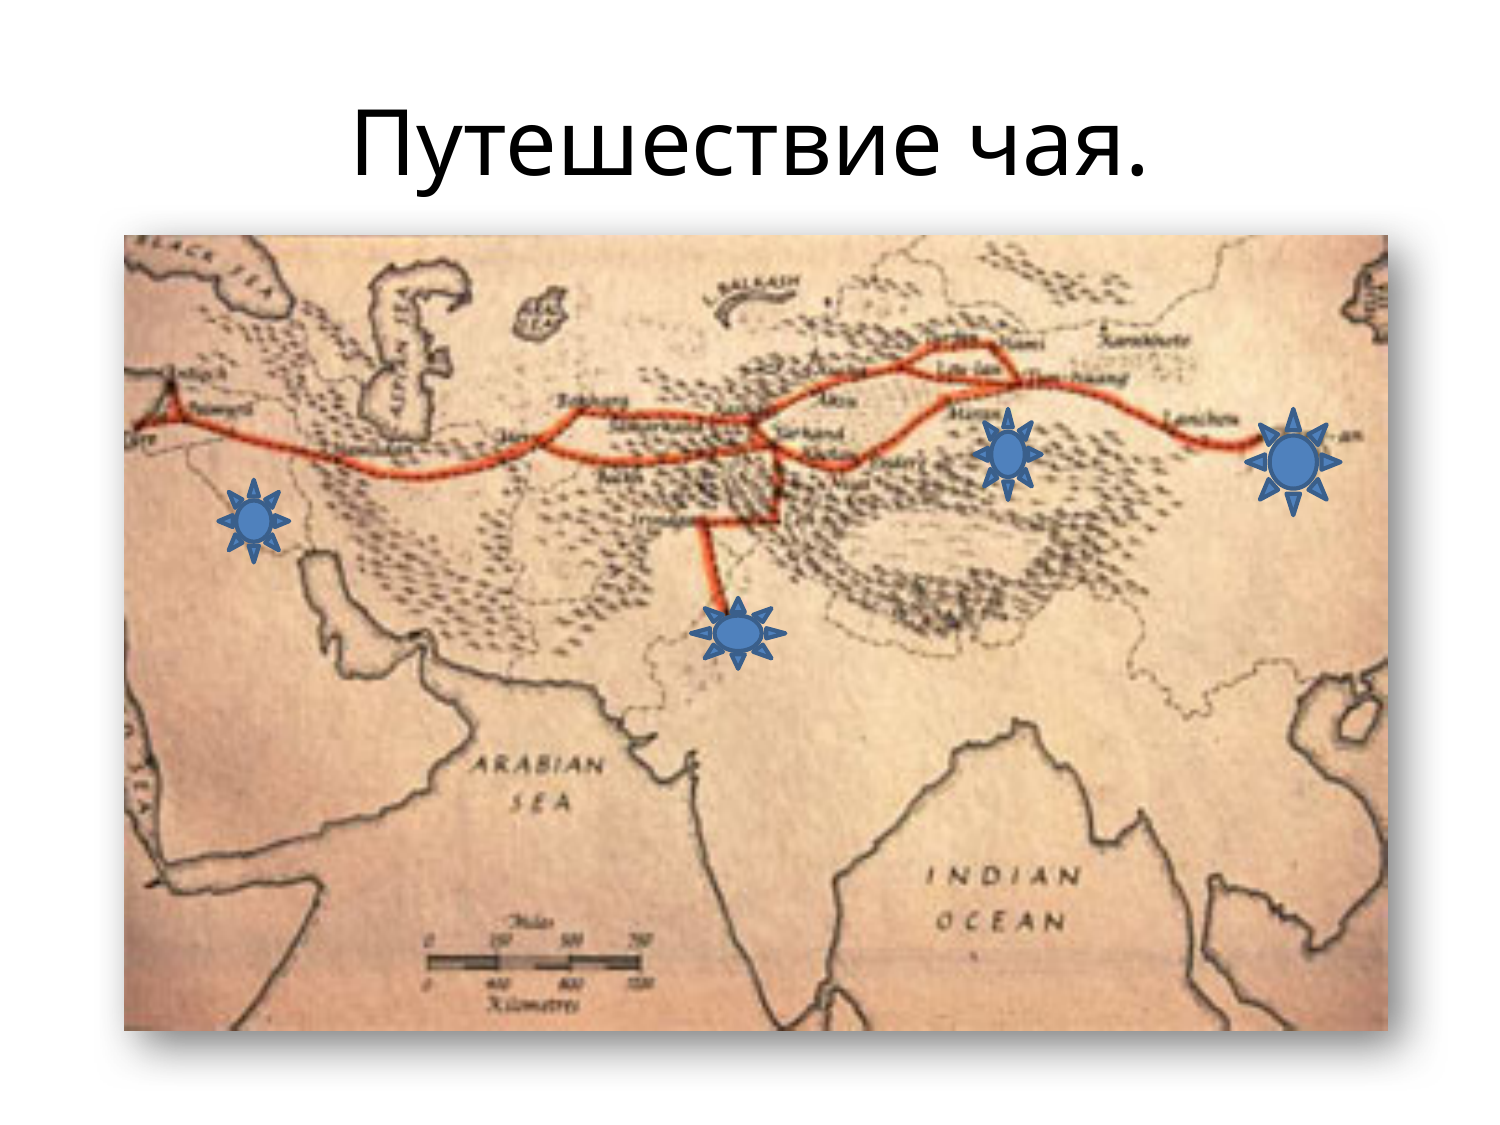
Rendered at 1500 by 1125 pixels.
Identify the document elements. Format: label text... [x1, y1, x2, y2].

title Путешествие чая. [75, 45, 1425, 233]
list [124, 235, 1389, 1031]
